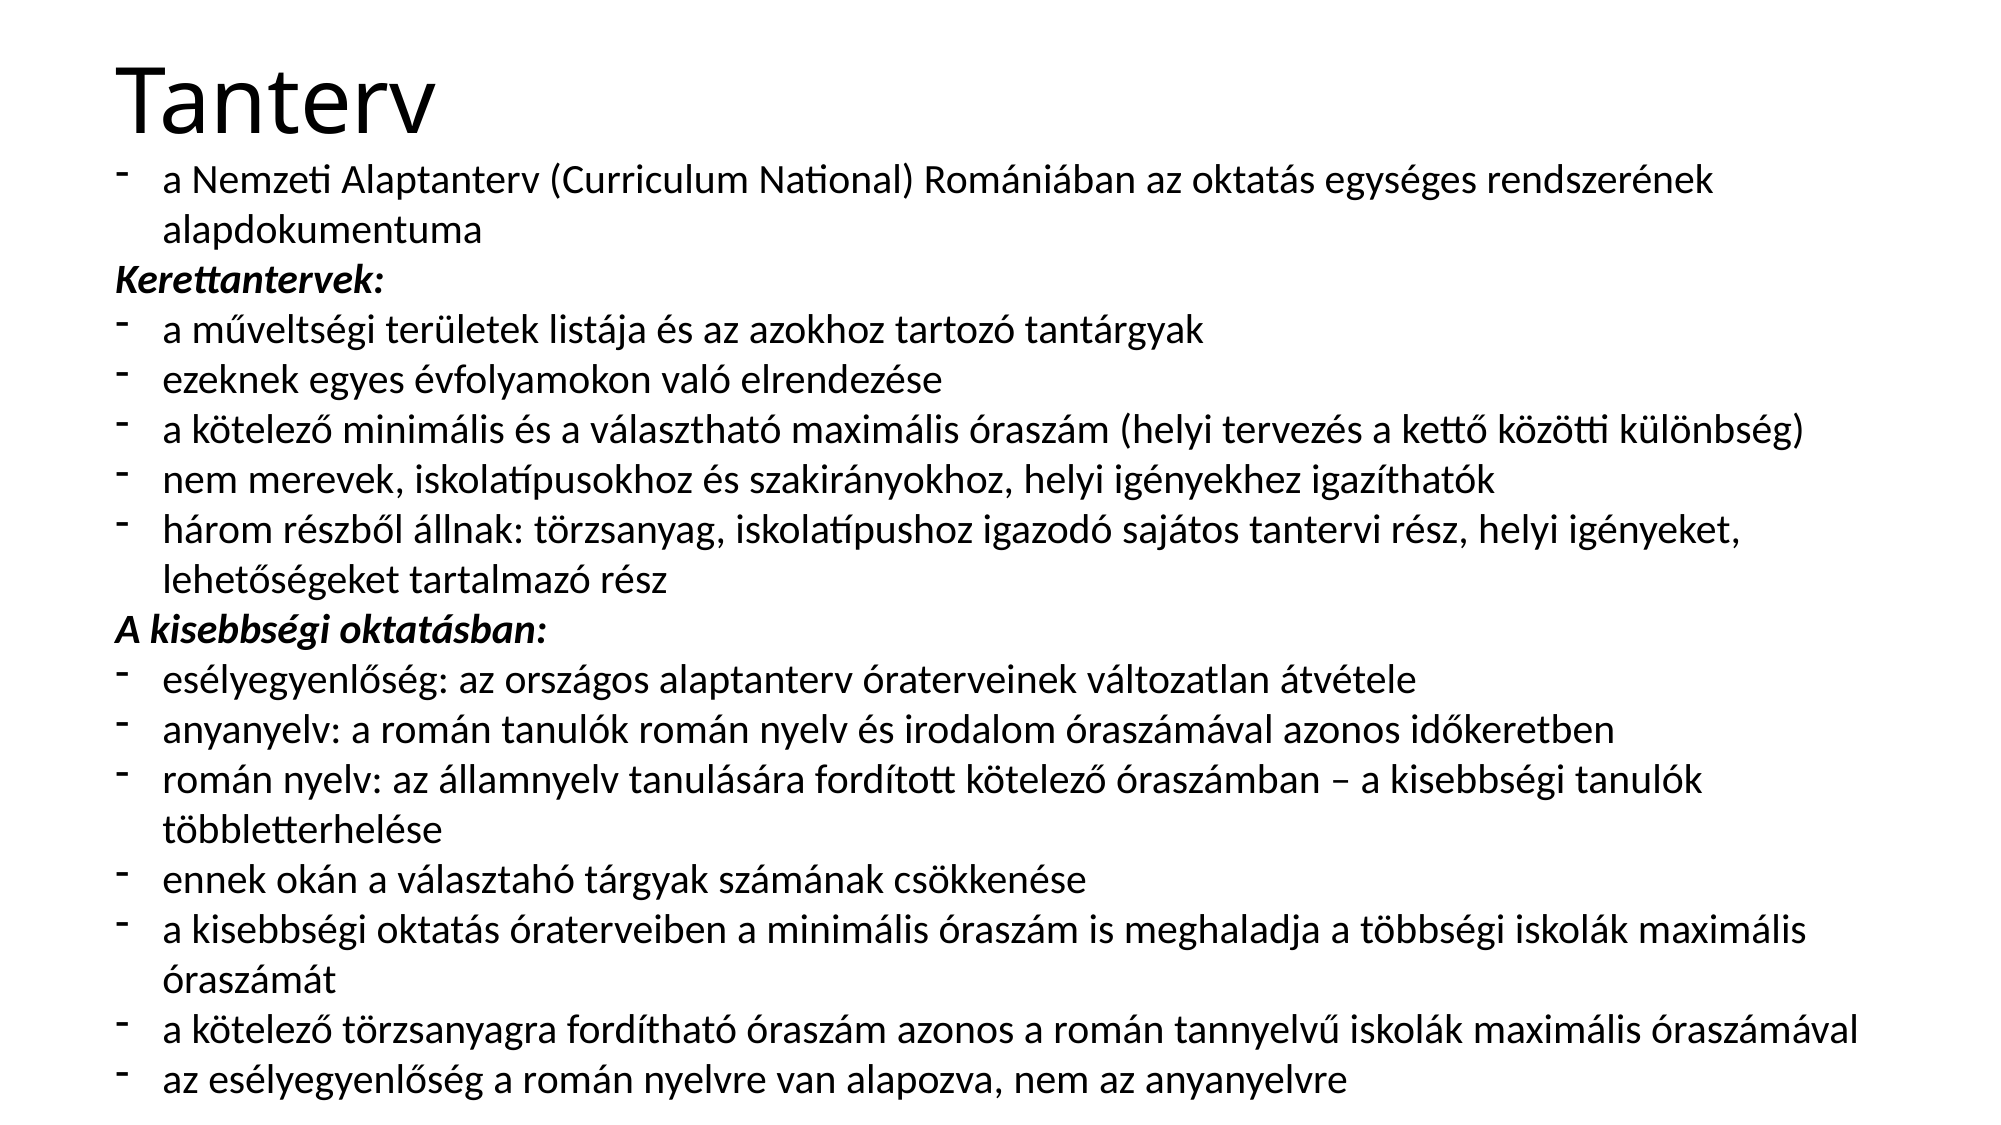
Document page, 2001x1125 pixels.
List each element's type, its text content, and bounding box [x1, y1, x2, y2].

text_box Tanterv a Nemzeti Alaptanterv (Curriculum National) Romániában az oktatás egységes rendszerének alapdokumentuma Kerettantervek: a műveltségi területek listája és az azokhoz tartozó tantárgyak ezeknek egyes évfolyamokon való elrendezése a kötelező minimális és a választható maximális óraszám (helyi tervezés a kettő közötti különbség) nem merevek, iskolatípusokhoz és szakirányokhoz, helyi igényekhez igazíthatók három részből állnak: törzsanyag, iskolatípushoz igazodó sajátos tantervi rész, helyi igényeket, lehetőségeket tartalmazó rész A kisebbségi oktatásban: esélyegyenlőség: az országos alaptanterv óraterveinek változatlan átvétele anyanyelv: a román tanulók román nyelv és irodalom óraszámával azonos időkeretben román nyelv: az államnyelv tanulására fordított kötelező óraszámban – a kisebbségi tanulók többletterhelése ennek okán a választahó tárgyak számának csökkenése a kisebbségi oktatás óraterveiben a minimális óraszám is meghaladja a többségi iskolák maximális óraszámát a kötelező törzsanyagra fordítható óraszám azonos a román tannyelvű iskolák maximális óraszámával az esélyegyenlőség a román nyelvre van alapozva, nem az anyanyelvre [100, 34, 1916, 1125]
